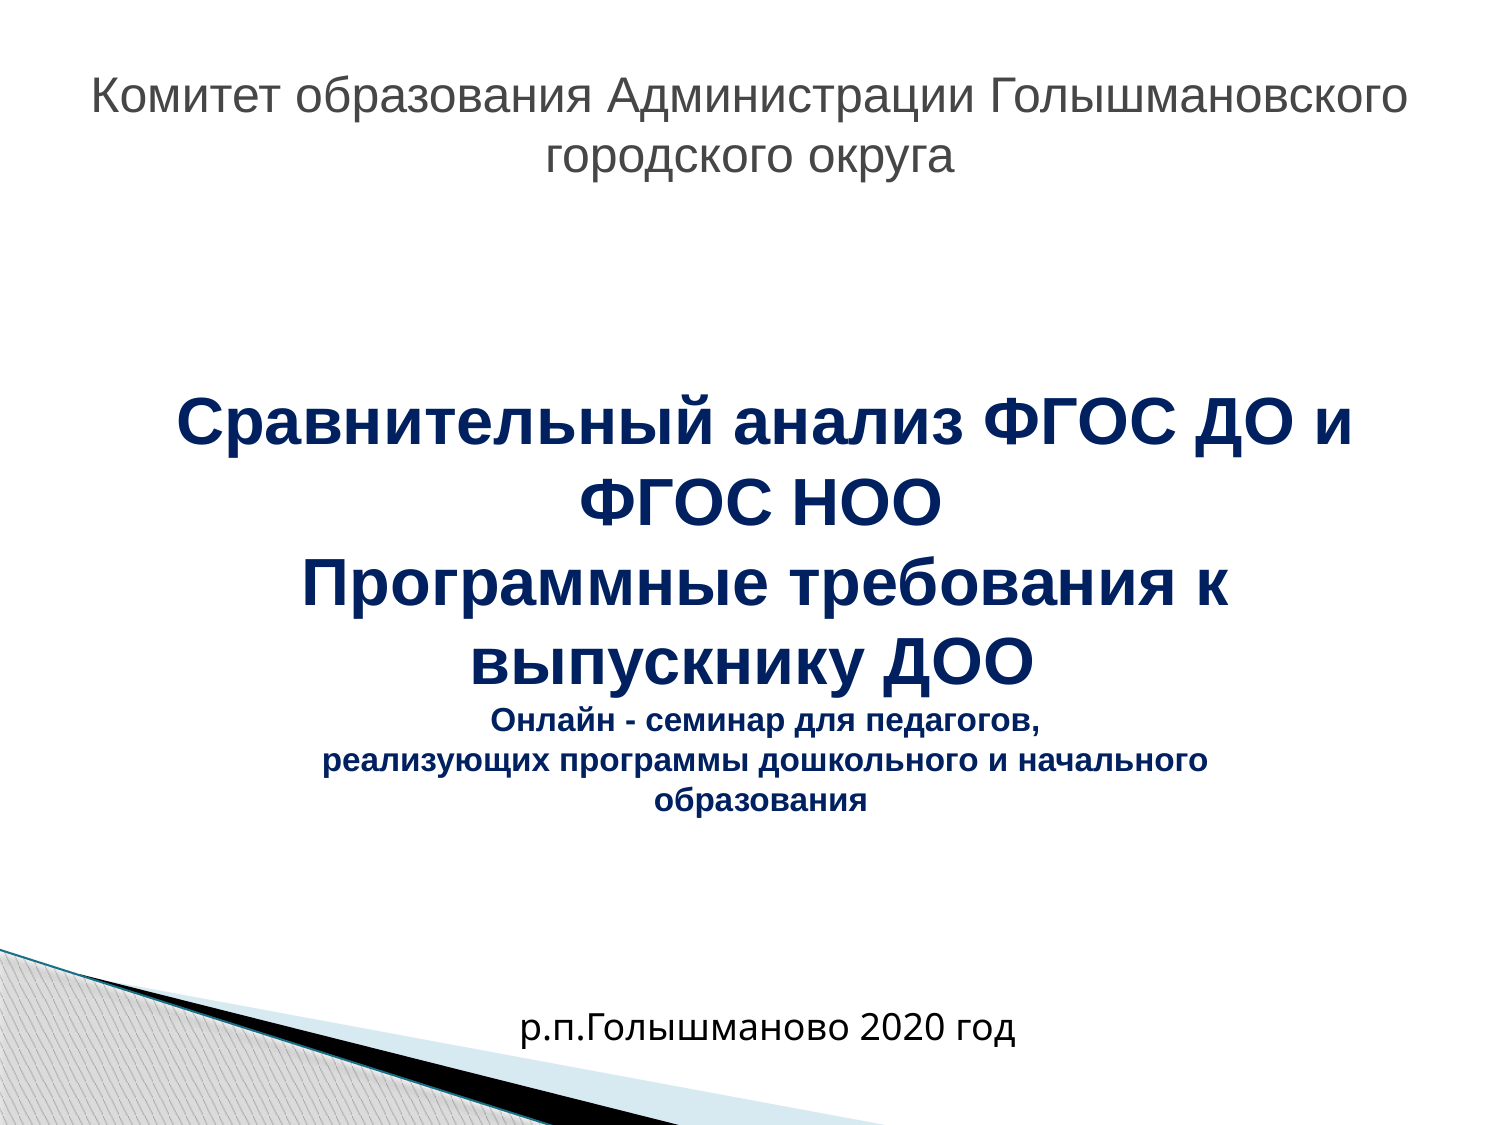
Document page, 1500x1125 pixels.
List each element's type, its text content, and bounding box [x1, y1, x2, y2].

text_box Сравнительный анализ ФГОС ДО и ФГОС НОО Программные требования к выпускнику ДОО Онлайн - семинар для педагогов, реализующих программы дошкольного и начального образования [140, 200, 1383, 826]
title Комитет образования Администрации Голышмановского городского округа [75, 45, 1425, 200]
text_box р.п.Голышманово 2020 год [457, 996, 1079, 1056]
